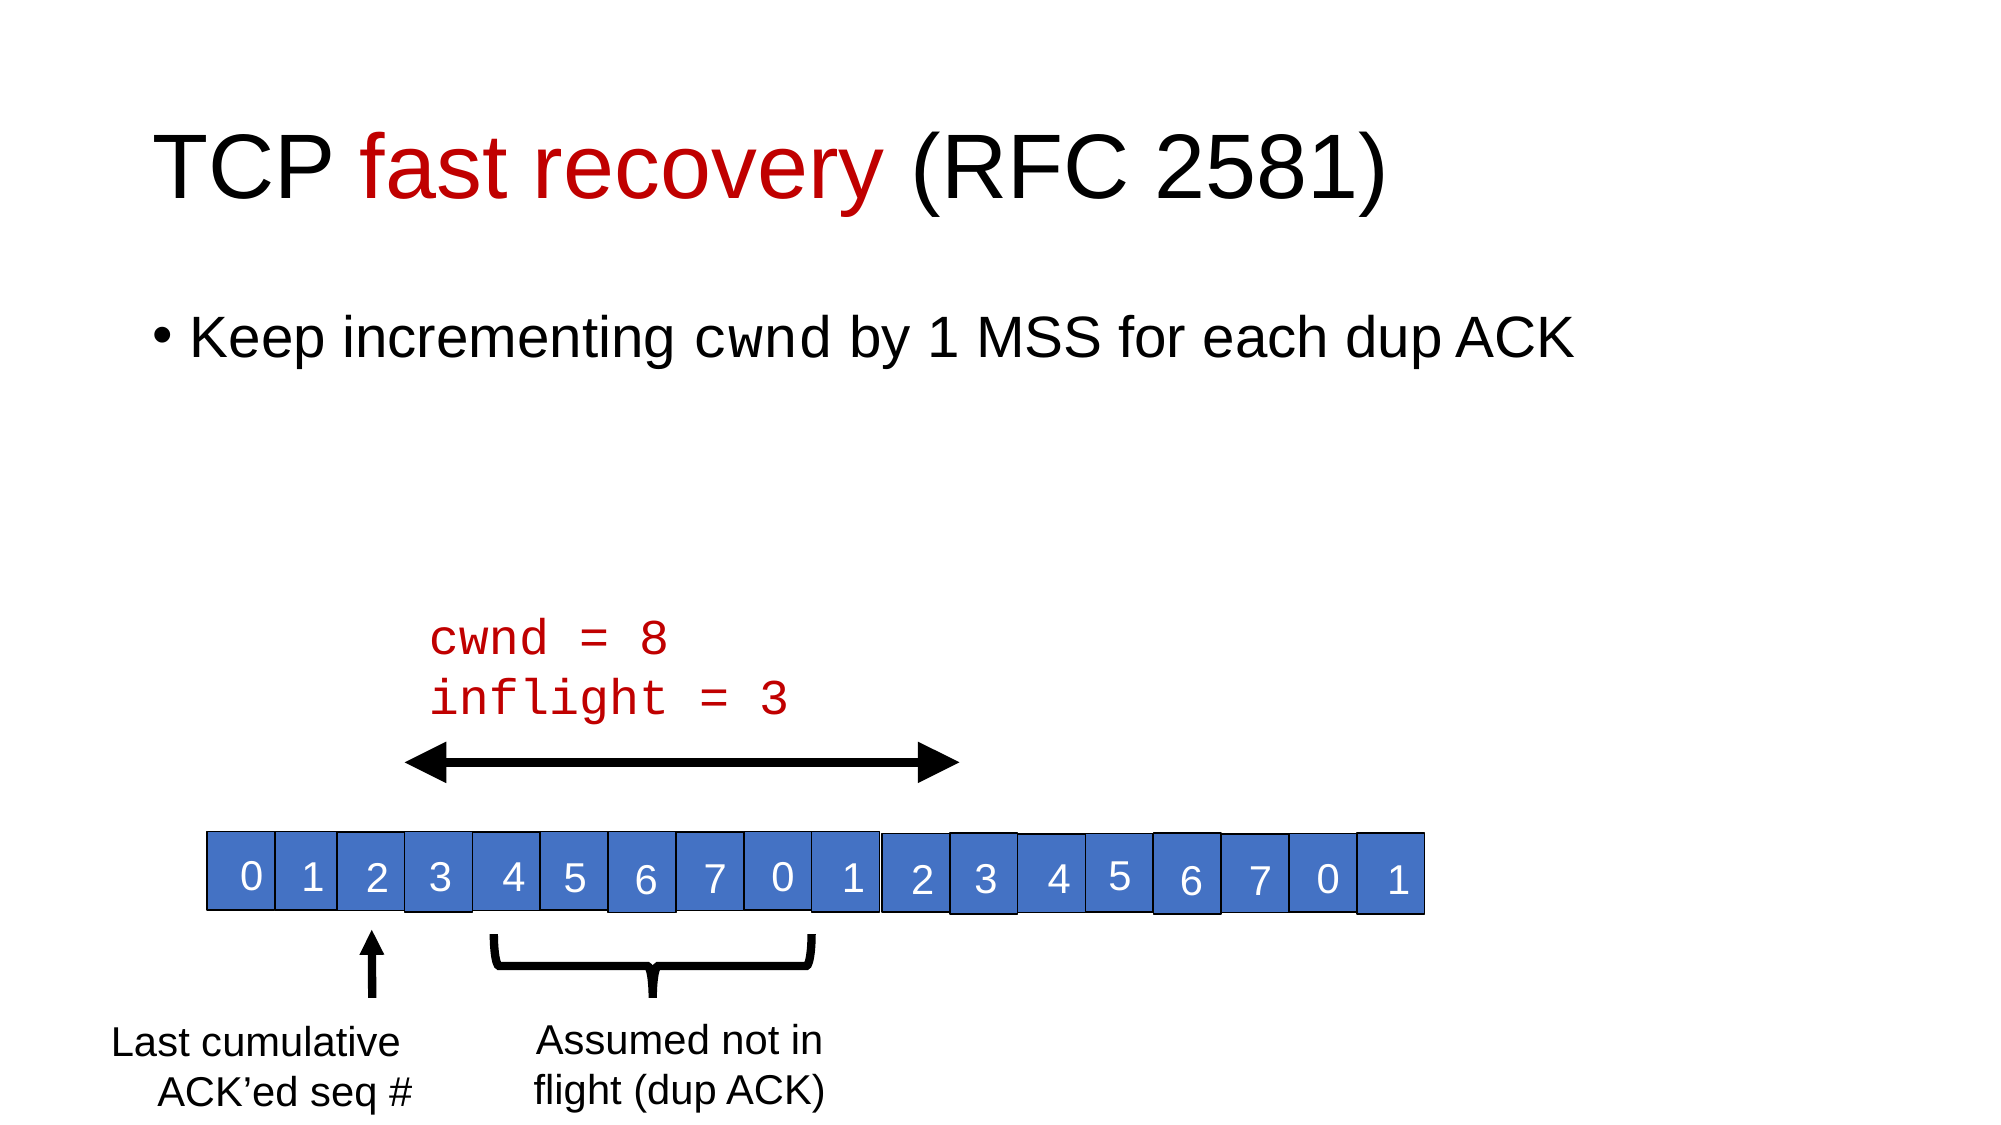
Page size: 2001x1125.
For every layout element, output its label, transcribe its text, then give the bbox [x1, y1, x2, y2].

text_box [54, 929, 428, 1124]
text_box cwnd = 8 inflight = 3 [414, 596, 818, 732]
list Keep incrementing cwnd by 1 MSS for each dup ACK [137, 299, 1863, 1014]
text_box [493, 934, 813, 998]
text_box Assumed not in flight (dup ACK) [497, 1005, 863, 1121]
title TCP fast recovery (RFC 2581) [137, 59, 1863, 278]
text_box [206, 831, 1425, 915]
